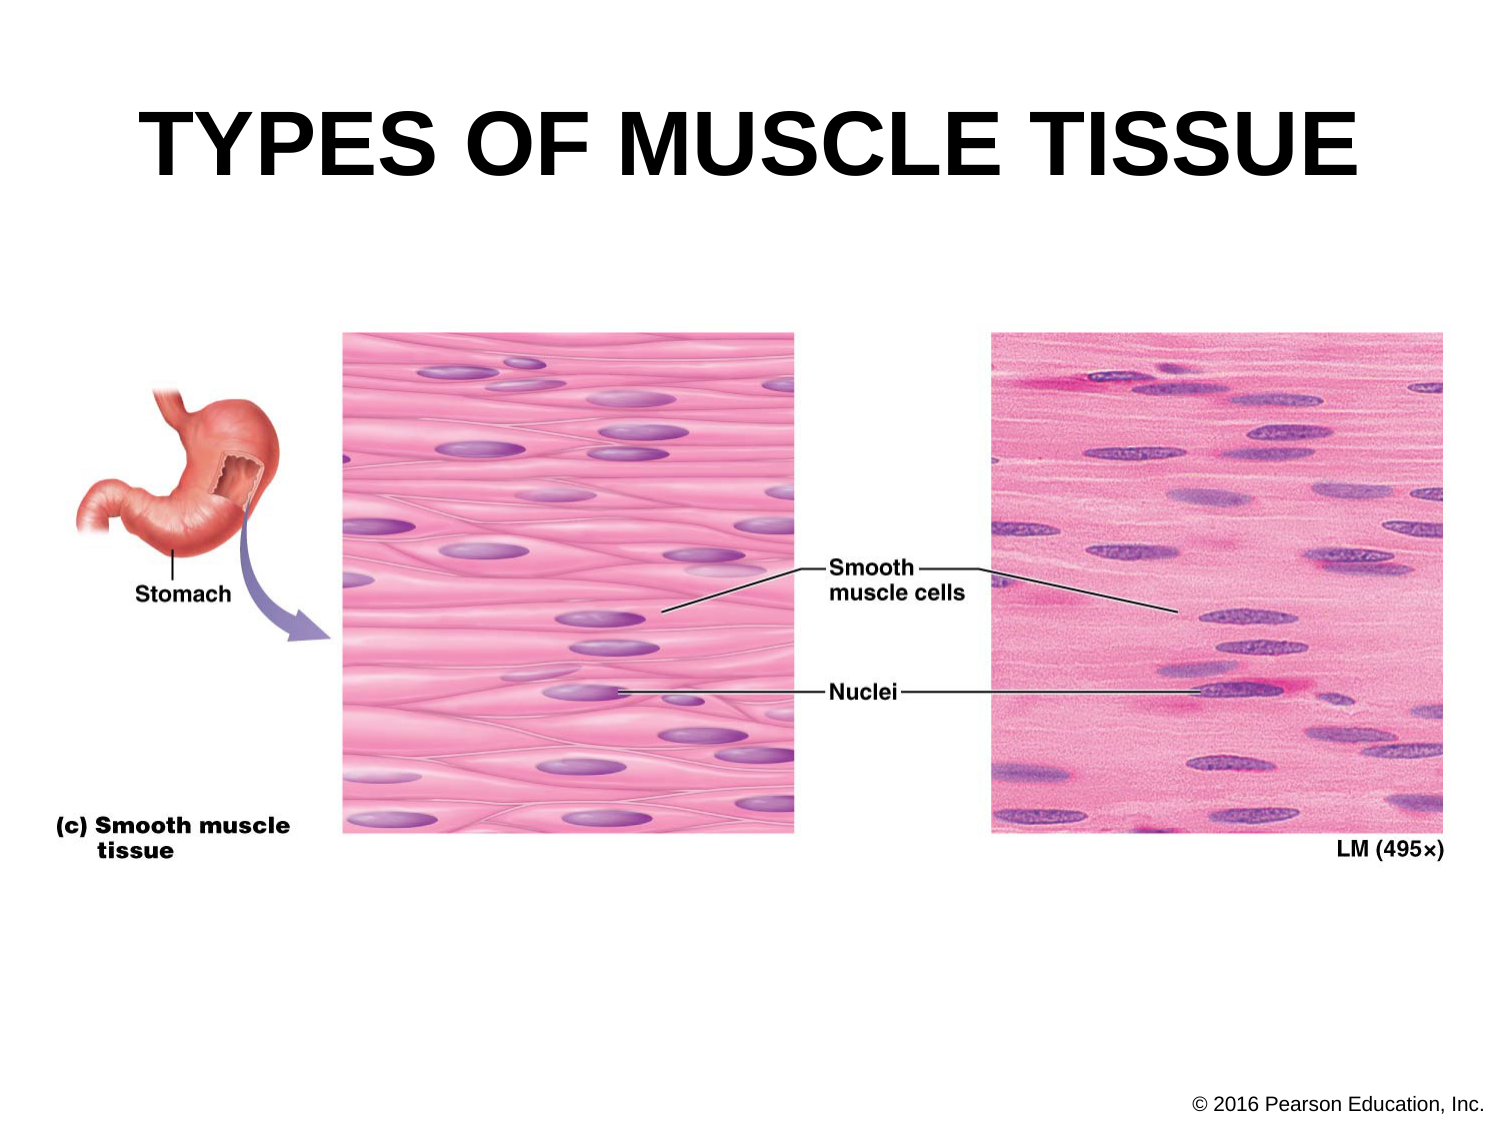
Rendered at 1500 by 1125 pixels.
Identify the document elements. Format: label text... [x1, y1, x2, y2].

picture [48, 323, 1452, 868]
footer © 2016 Pearson Education, Inc. [1025, 1082, 1500, 1124]
title Types of Muscle Tissue [75, 45, 1425, 233]
